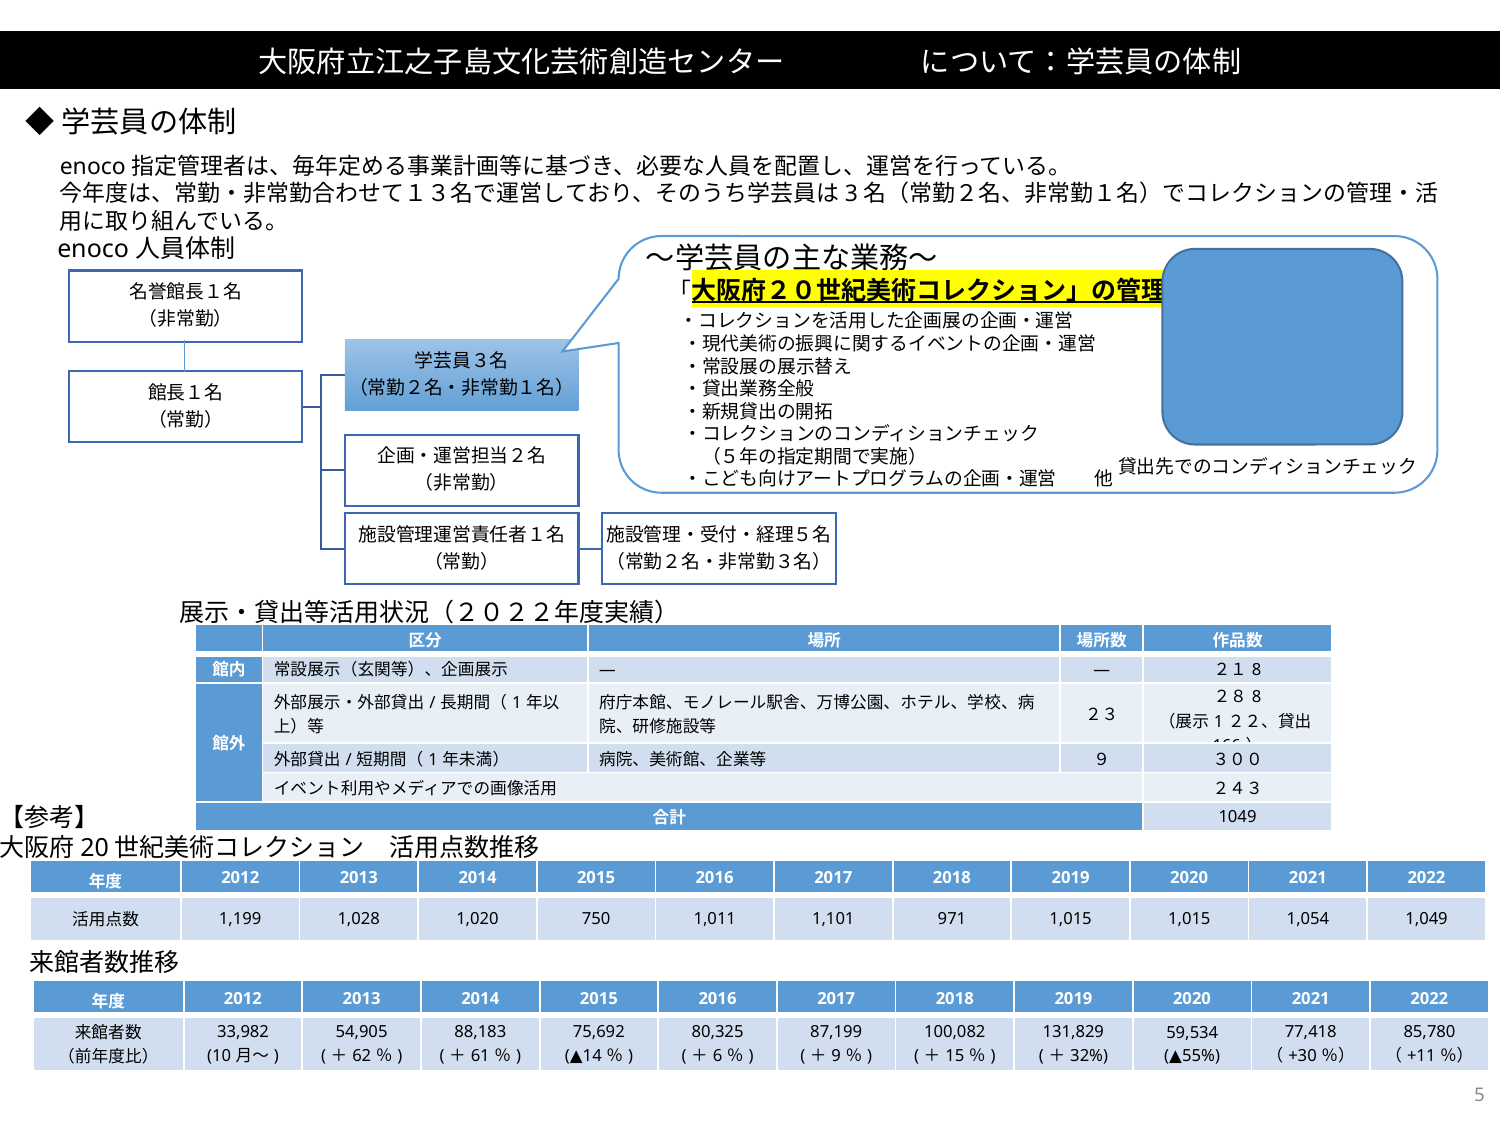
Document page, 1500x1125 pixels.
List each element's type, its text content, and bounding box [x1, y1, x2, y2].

table_cell 1,015 [1131, 898, 1248, 940]
table_header 場所数 [1061, 625, 1142, 651]
table_header 2021 [1249, 861, 1366, 892]
table_header 2018 [894, 861, 1010, 892]
table_cell 77,418 （+30％） [1252, 1018, 1369, 1065]
table_cell 館内 [196, 657, 262, 682]
text_box enoco指定管理者は、毎年定める事業計画等に基づき、必要な人員を配置し、運営を行っている。 今年度は、常勤・非常勤合わせて１３名で運営しており、そのうち学芸員は3名（常勤２名、非常勤１名）でコレクションの管理・活用に取り組んでいる。 [44, 143, 1474, 242]
table_cell 病院、美術館、企業等 [589, 744, 1059, 772]
table_header 2013 [303, 981, 420, 1012]
slide_number 5 [1162, 1065, 1500, 1125]
text_box 大阪府立江之子島文化芸術創造センター（enoco)について：学芸員の体制 [0, 31, 1500, 89]
table_header 2017 [775, 861, 892, 892]
table_cell 33,982 (10月～) [185, 1018, 301, 1070]
table_header 2022 [1368, 861, 1485, 892]
table_cell 54,905 (＋62％) [303, 1018, 420, 1070]
table_cell 館外 [196, 684, 262, 801]
table_cell 131,829 (＋32%) [1015, 1018, 1132, 1070]
table_cell 来館者数 （前年度比） [34, 1018, 183, 1070]
table_cell 59,534 (▲55%) [1134, 1018, 1251, 1070]
table_header 2020 [1134, 981, 1251, 1012]
table_cell ２３ [1061, 684, 1142, 742]
table_header 2019 [1012, 861, 1129, 892]
table_cell 87,199 (＋9％) [778, 1018, 895, 1070]
table_cell 1,049 [1368, 898, 1485, 940]
table_header 作品数 [1144, 625, 1331, 651]
text_box 【参考】 大阪府20世紀美術コレクション 活用点数推移 [0, 794, 580, 869]
table_cell 80,325 (＋6％) [659, 1018, 776, 1070]
table_header 2014 [422, 981, 539, 1012]
table_cell ― [1061, 657, 1142, 682]
table_cell 971 [894, 898, 1010, 940]
table_cell ２８8 （展示1２２、貸出166） [1144, 684, 1331, 742]
text_box 貸出先でのコンディションチェック [1103, 447, 1432, 485]
table_cell 85,780 （+11％） [1371, 1018, 1488, 1065]
table_cell ２１8 [1144, 657, 1331, 682]
table_header 年度 [31, 861, 180, 892]
table_header 2016 [659, 981, 776, 1012]
table_cell 活用点数 [31, 898, 180, 940]
table_cell 75,692 (▲14％) [541, 1018, 657, 1070]
text_box ◆学芸員の体制 [10, 95, 252, 146]
table_header 2015 [538, 861, 655, 892]
table_header 2013 [300, 861, 417, 892]
table_cell ９ [1061, 744, 1142, 772]
text_box enoco人員体制 [42, 225, 250, 270]
table_header 2017 [778, 981, 895, 1012]
table_header 場所 [589, 625, 1059, 651]
text_box ～学芸員の主な業務～ 「大阪府２０世紀美術コレクション」の管理・活用 ・コレクションを活用した企画展の企画・運営 ・現代美術の振興に関するイベントの企画・運営 ・常設展の展示替え ・貸出業務全般 ・新規貸出の開拓 ・コレクションのコンディションチェック （５年の指定期間で実施） ・こども向けアートプログラムの企画・運営 他 [864, 235, 1439, 494]
table_header 2012 [182, 861, 299, 892]
table_cell 外部貸出/短期間（1年未満） [263, 744, 587, 772]
table_header 2014 [419, 861, 536, 892]
table_header 2012 [185, 981, 301, 1012]
table_cell 常設展示（玄関等）、企画展示 [263, 657, 587, 682]
table_cell ― [589, 657, 1059, 682]
table_header [196, 635, 262, 651]
table_cell 750 [538, 898, 655, 940]
table_header 2016 [656, 861, 773, 892]
table_cell ２４３ [1144, 773, 1331, 801]
table_cell イベント利用やメディアでの画像活用 [263, 773, 1142, 801]
table_header 2019 [1015, 981, 1132, 1012]
text_box [1161, 247, 1404, 446]
table_cell 外部展示・外部貸出/長期間（1年以上）等 [263, 684, 587, 742]
text_box [6, 102, 150, 141]
table_cell 88,183 (＋61％) [422, 1018, 539, 1070]
table_cell 1,011 [656, 898, 773, 940]
table_cell 合計 [196, 803, 1142, 830]
table_header 2021 [1252, 981, 1369, 1012]
table_cell 1,054 [1249, 898, 1366, 940]
table_header 2015 [541, 981, 657, 1012]
table_header 2018 [896, 981, 1013, 1012]
table_cell 1,015 [1012, 898, 1129, 940]
table_cell 1049 [1144, 803, 1331, 830]
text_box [68, 228, 864, 585]
text_box 来館者数推移 [14, 939, 195, 984]
table_header 2022 [1371, 981, 1488, 1012]
table_cell 1,101 [775, 898, 892, 940]
table_header 年度 [34, 984, 183, 1012]
table_header 2020 [1131, 861, 1248, 892]
table_cell 府庁本館、モノレール駅舎、万博公園、ホテル、学校、病院、研修施設等 [589, 684, 1059, 742]
table_cell 1,199 [182, 898, 299, 940]
table_cell ３００ [1144, 744, 1331, 772]
table_cell 100,082 (＋15％) [896, 1018, 1013, 1070]
table_cell 1,020 [419, 898, 536, 940]
table_header 区分 [263, 635, 587, 651]
text_box 展示・貸出等活用状況（２０２２年度実績） [165, 589, 695, 635]
table_cell 1,028 [300, 898, 417, 940]
